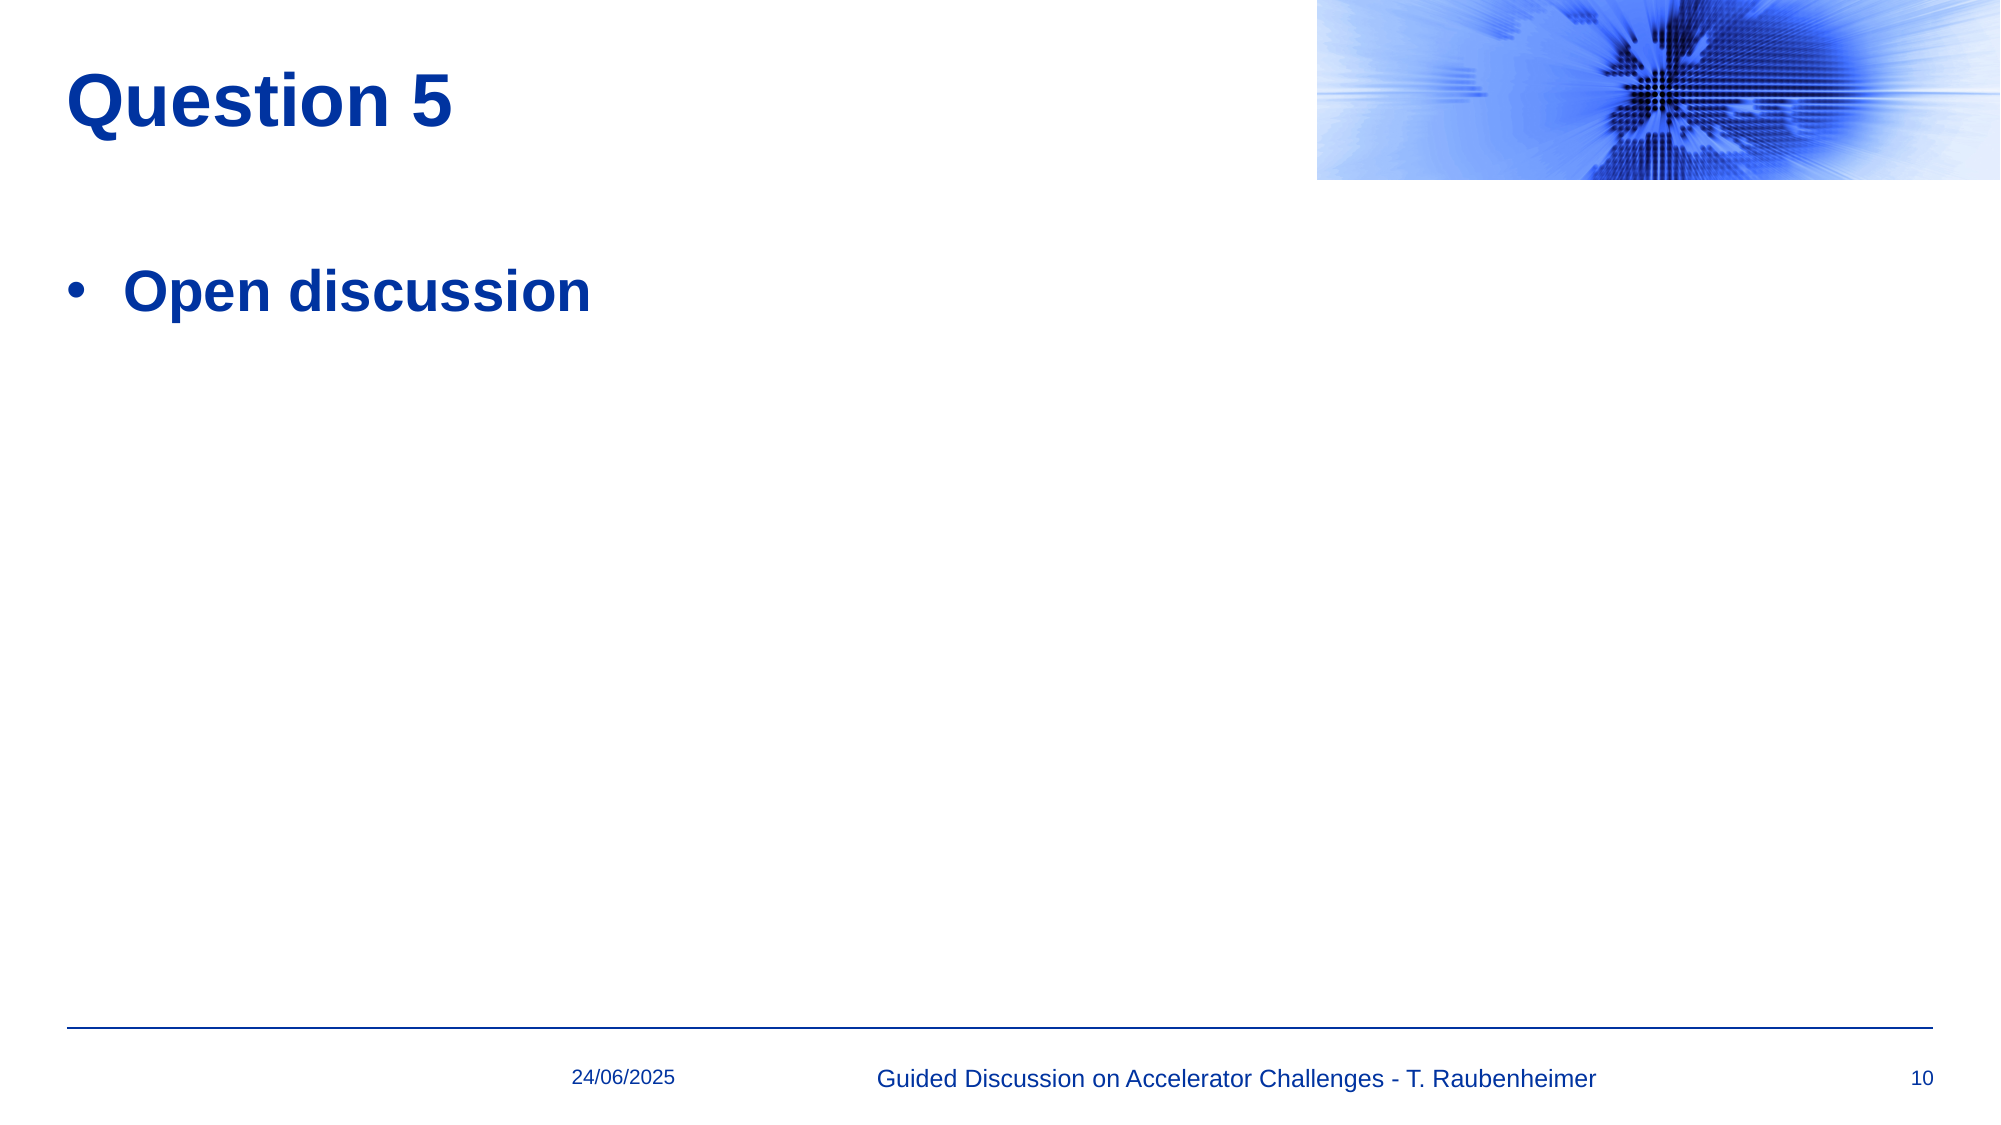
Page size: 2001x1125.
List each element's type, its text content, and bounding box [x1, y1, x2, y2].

list Open discussion [66, 261, 1933, 1018]
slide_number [560, 1046, 676, 1107]
picture [1317, 0, 2000, 180]
title Question 5 [66, 61, 1933, 237]
slide_number 10 [1822, 1047, 1934, 1108]
footer Guided Discussion on Accelerator Challenges - T. Raubenheimer [698, 1047, 1777, 1108]
